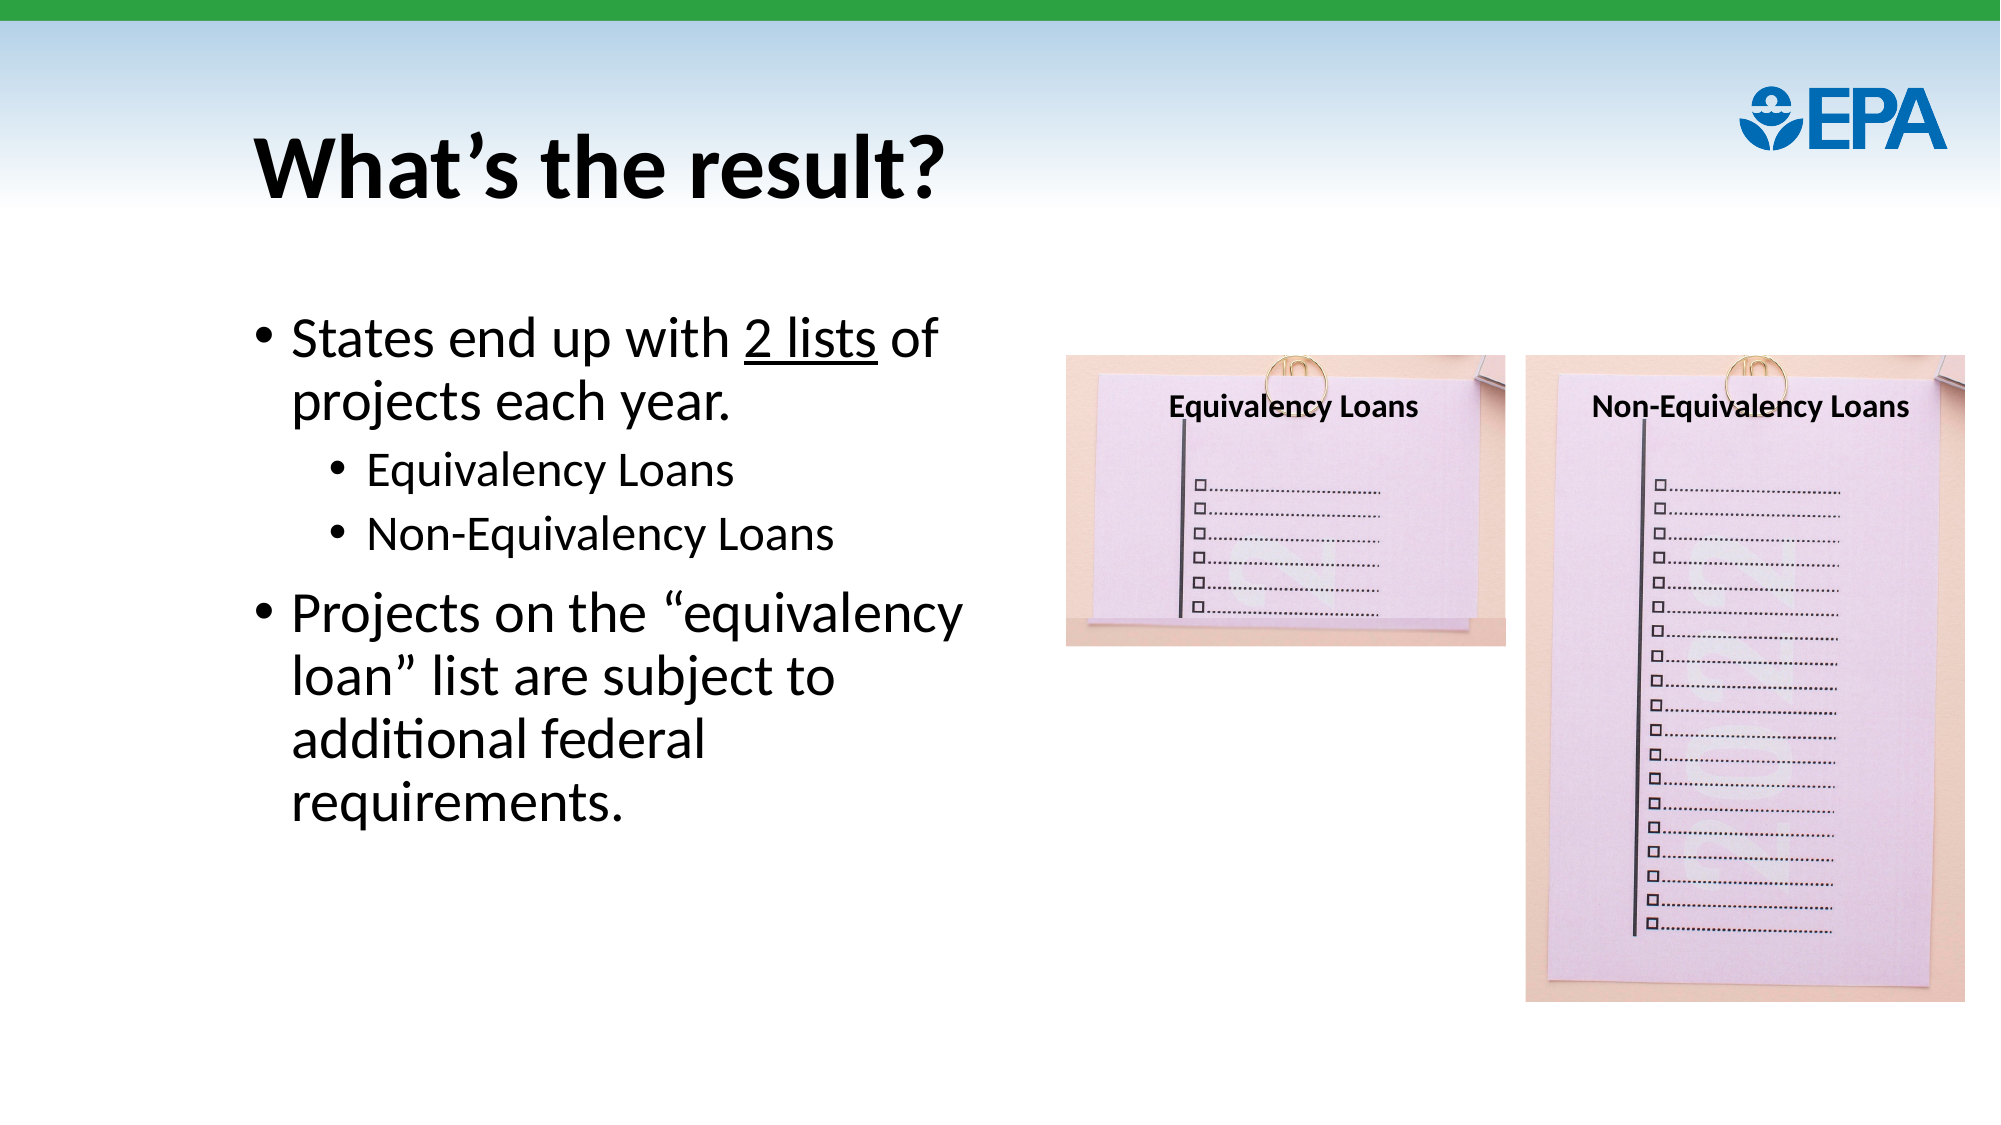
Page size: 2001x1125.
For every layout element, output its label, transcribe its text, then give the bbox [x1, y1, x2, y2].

picture [1525, 355, 1965, 1002]
picture [1863, 79, 1955, 159]
list States end up with 2 lists of projects each year. Equivalency Loans Non-Equivalency Loans Projects on the “equivalency loan” list are subject to additional federal requirements. [238, 299, 988, 988]
title What’s the result? [238, 59, 1863, 278]
picture [1065, 355, 1506, 648]
